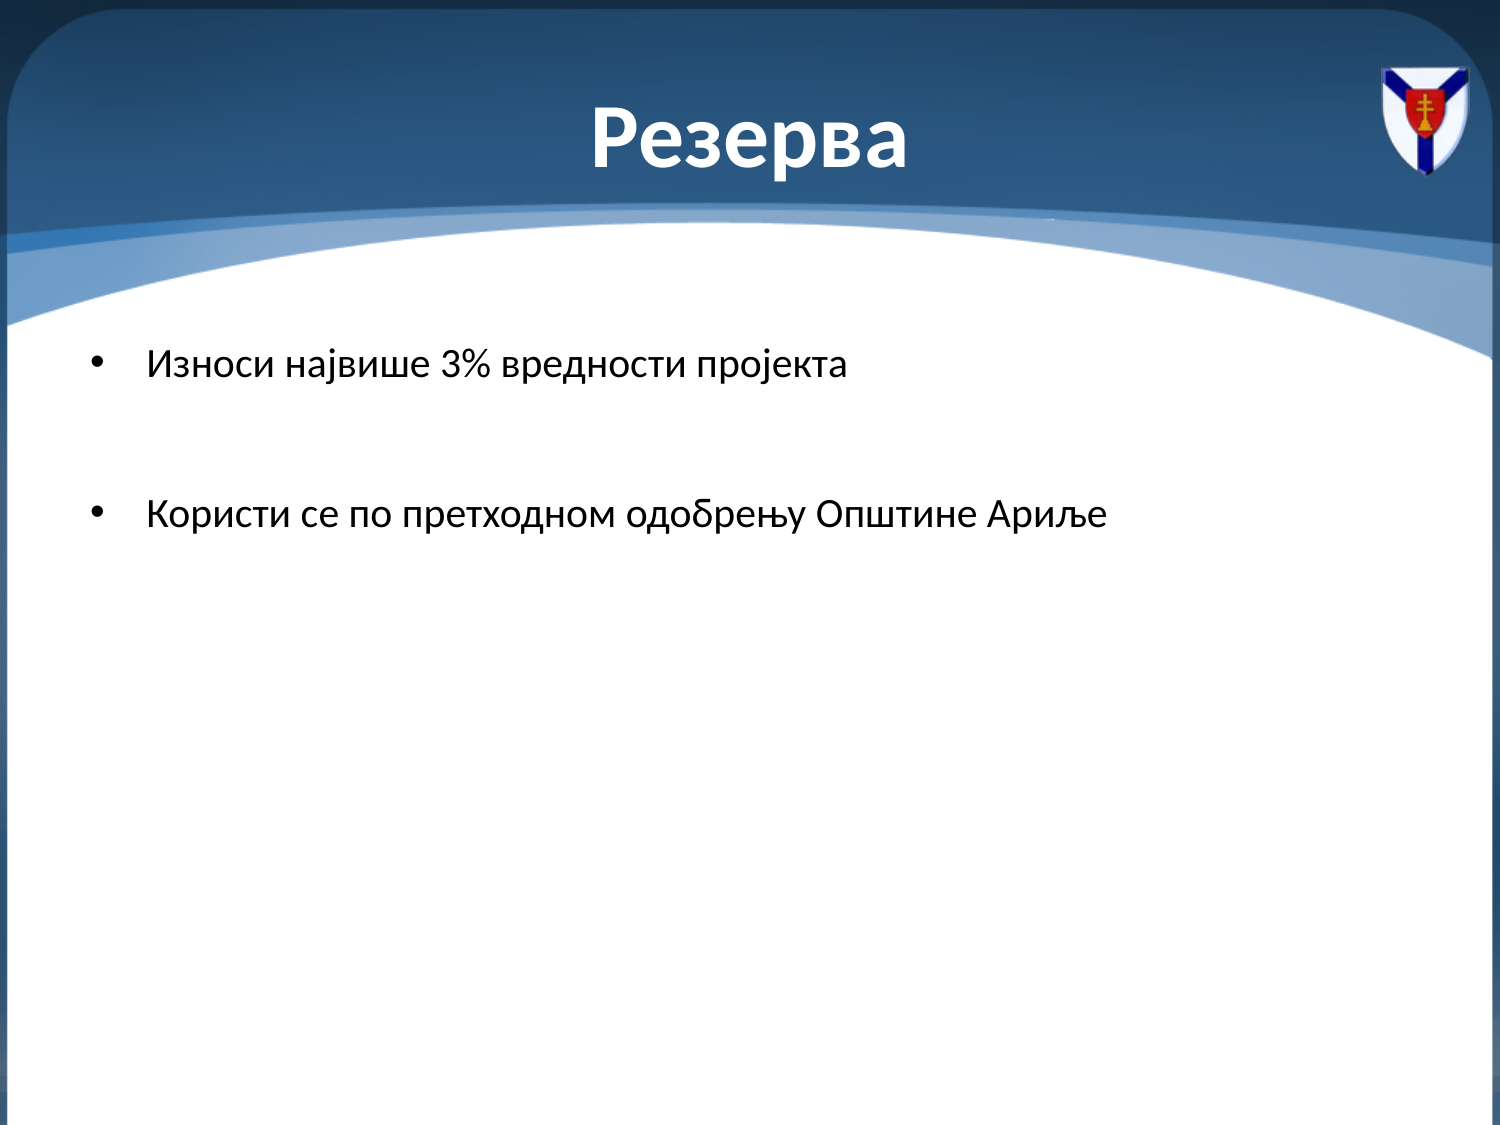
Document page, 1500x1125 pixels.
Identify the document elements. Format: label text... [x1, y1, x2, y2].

list Износи највише 3% вредности пројекта Користи се по претходном одобрењу Општине Ариље [74, 328, 1426, 1059]
title Резерва [75, 37, 1425, 225]
picture [0, 0, 1500, 1125]
